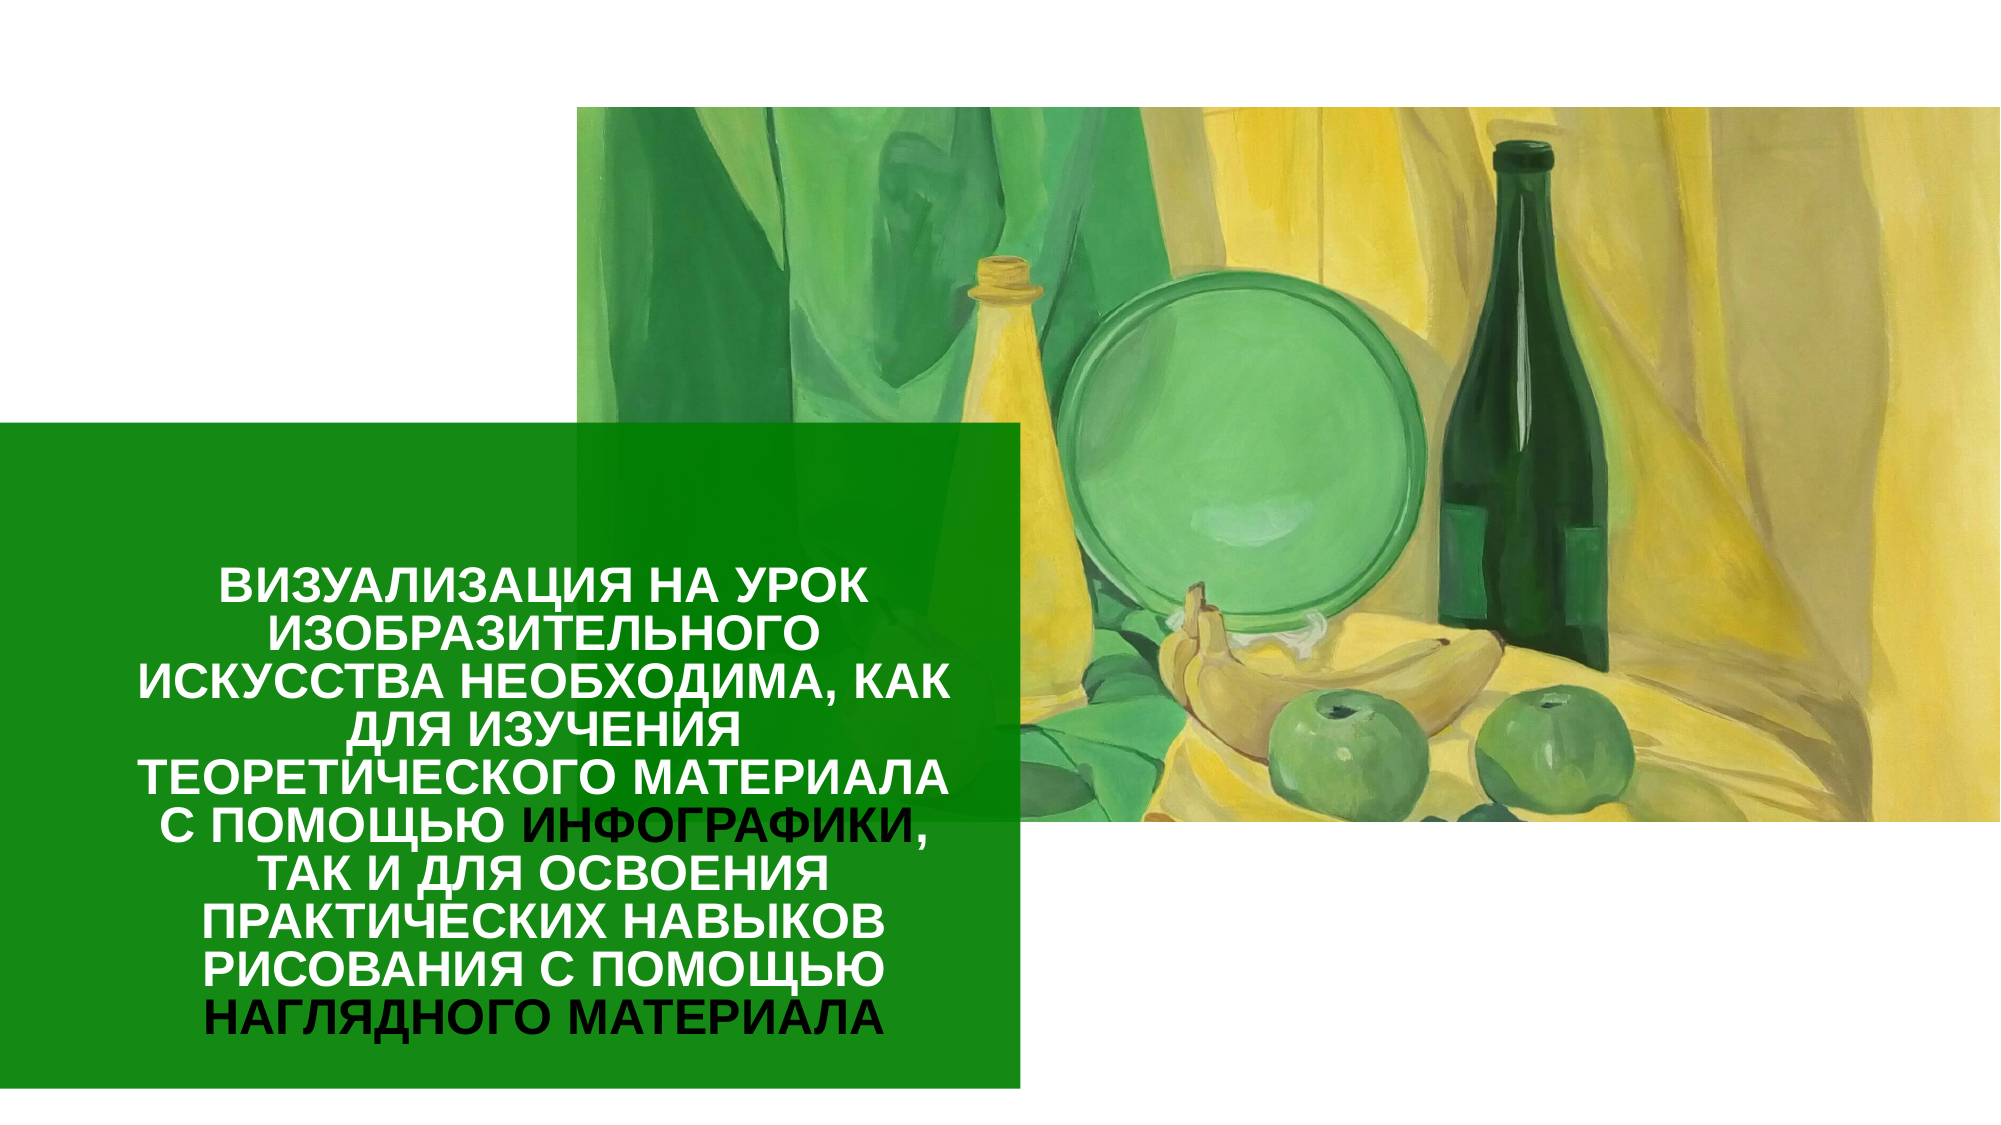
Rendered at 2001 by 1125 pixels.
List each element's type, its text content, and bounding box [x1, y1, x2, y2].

picture [576, 107, 2000, 822]
title Визуализация на урок изобразительного искусства необходима, как для изучения теоретического материала с помощью инфографики, так и для освоения практических навыков рисования с помощью наглядного материала [0, 422, 1021, 1089]
